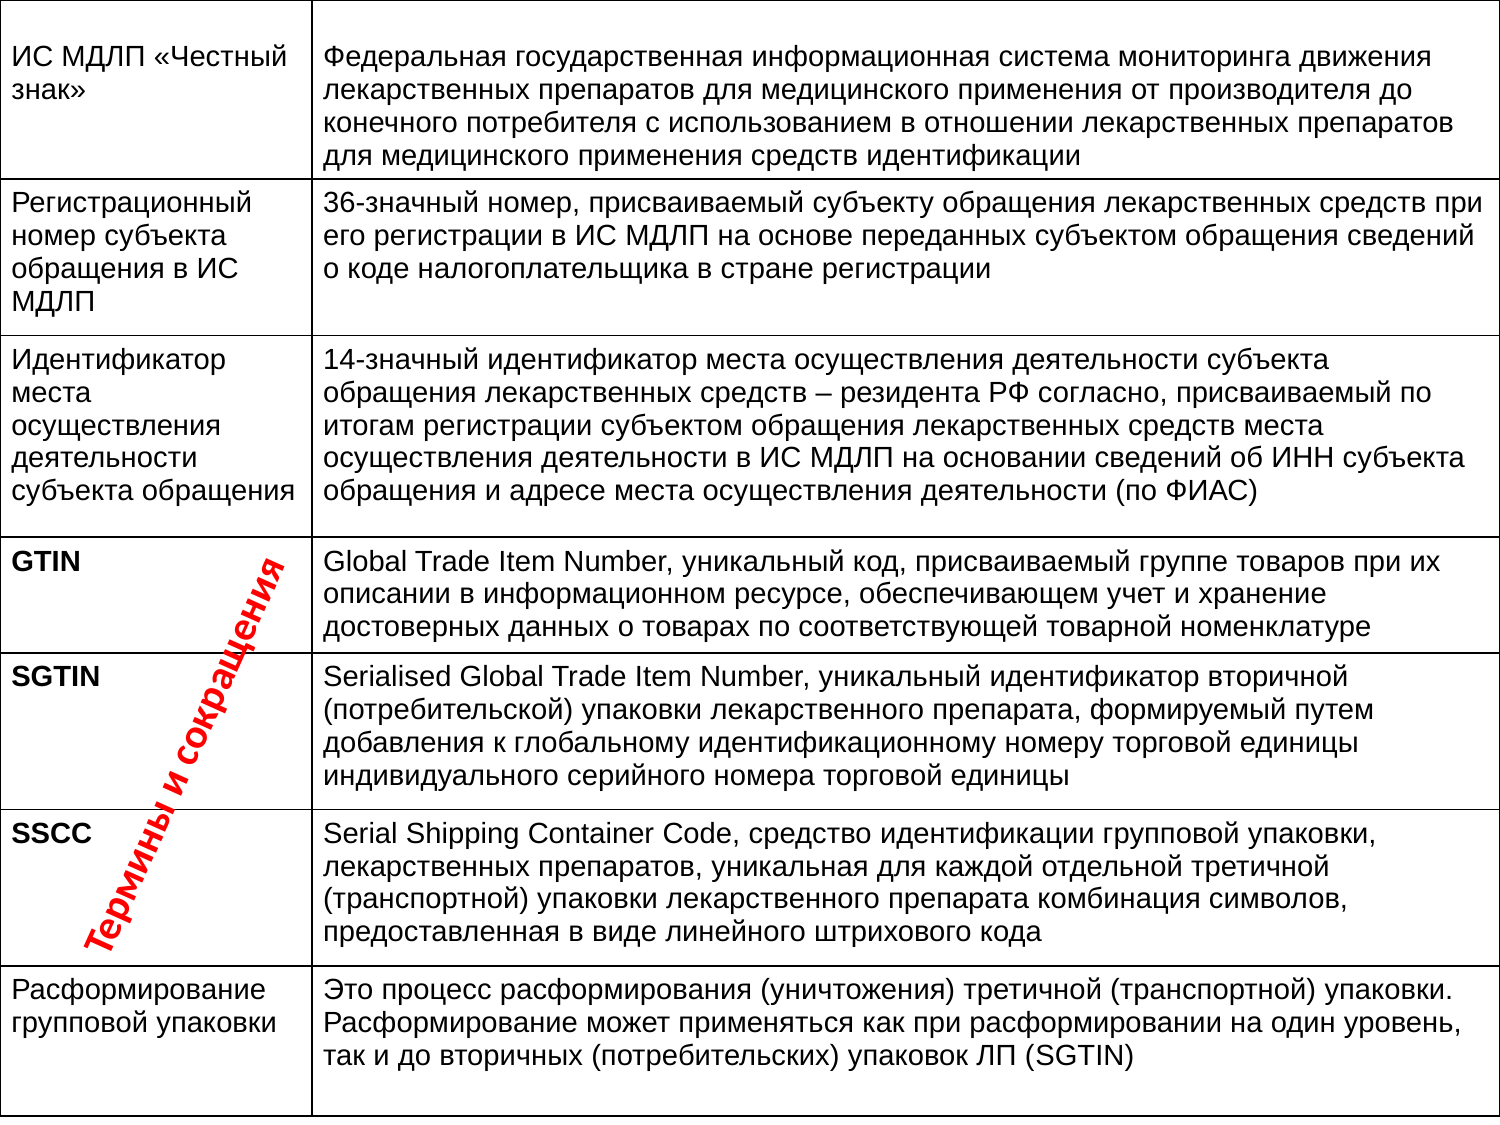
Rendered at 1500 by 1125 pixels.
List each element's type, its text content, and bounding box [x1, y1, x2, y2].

table_cell Global Trade Item Number, уникальный код, присваиваемый группе товаров при их описании в информационном ресурсе, обеспечивающем учет и хранение достоверных данных о товарах по соответствующей товарной номенклатуре [313, 538, 1499, 652]
table_cell GTIN [264, 549, 311, 652]
table_cell Serial Shipping Container Code, средство идентификации групповой упаковки, лекарственных препаратов, уникальная для каждой отдельной третичной (транспортной) упаковки лекарственного препарата комбинация символов, предоставленная в виде линейного штрихового кода [313, 810, 1499, 965]
table_cell Расформирование групповой упаковки [1, 967, 311, 1115]
table_header ИС МДЛП «Честный знак» [1, 1, 311, 178]
table_cell SSCC [124, 810, 311, 965]
table_cell SSCC [1, 810, 120, 965]
table_cell Это процесс расформирования (уничтожения) третичной (транспортной) упаковки. Расформирование может применяться как при расформировании на один уровень, так и до вторичных (потребительских) упаковок ЛП (SGTIN) [313, 967, 1499, 1115]
table_cell GTIN [1, 538, 243, 652]
text_box Термины и сокращения [35, 480, 329, 1029]
table_cell Serialised Global Trade Item Number, уникальный идентификатор вторичной (потребительской) упаковки лекарственного препарата, формируемый путем добавления к глобальному идентификационному номеру торговой единицы индивидуального серийного номера торговой единицы [313, 654, 1499, 809]
table_header Федеральная государственная информационная система мониторинга движения лекарственных препаратов для медицинского применения от производителя до конечного потребителя с использованием в отношении лекарственных препаратов для медицинского применения средств идентификации [313, 1, 1499, 178]
table_cell 14-значный идентификатор места осуществления деятельности субъекта обращения лекарственных средств – резидента РФ согласно, присваиваемый по итогам регистрации субъектом обращения лекарственных средств места осуществления деятельности в ИС МДЛП на основании сведений об ИНН субъекта обращения и адресе места осуществления деятельности (по ФИАС) [313, 336, 1499, 536]
table_cell 36-значный номер, присваиваемый субъекту обращения лекарственных средств при его регистрации в ИС МДЛП на основе переданных субъектом обращения сведений о коде налогоплательщика в стране регистрации [313, 180, 1499, 335]
table_cell SGTIN [1, 654, 191, 809]
table_cell Регистрационный номер субъекта обращения в ИС МДЛП [1, 180, 311, 335]
table_cell Идентификатор места осуществления деятельности субъекта обращения [1, 336, 311, 536]
table_cell SGTIN [194, 654, 311, 809]
